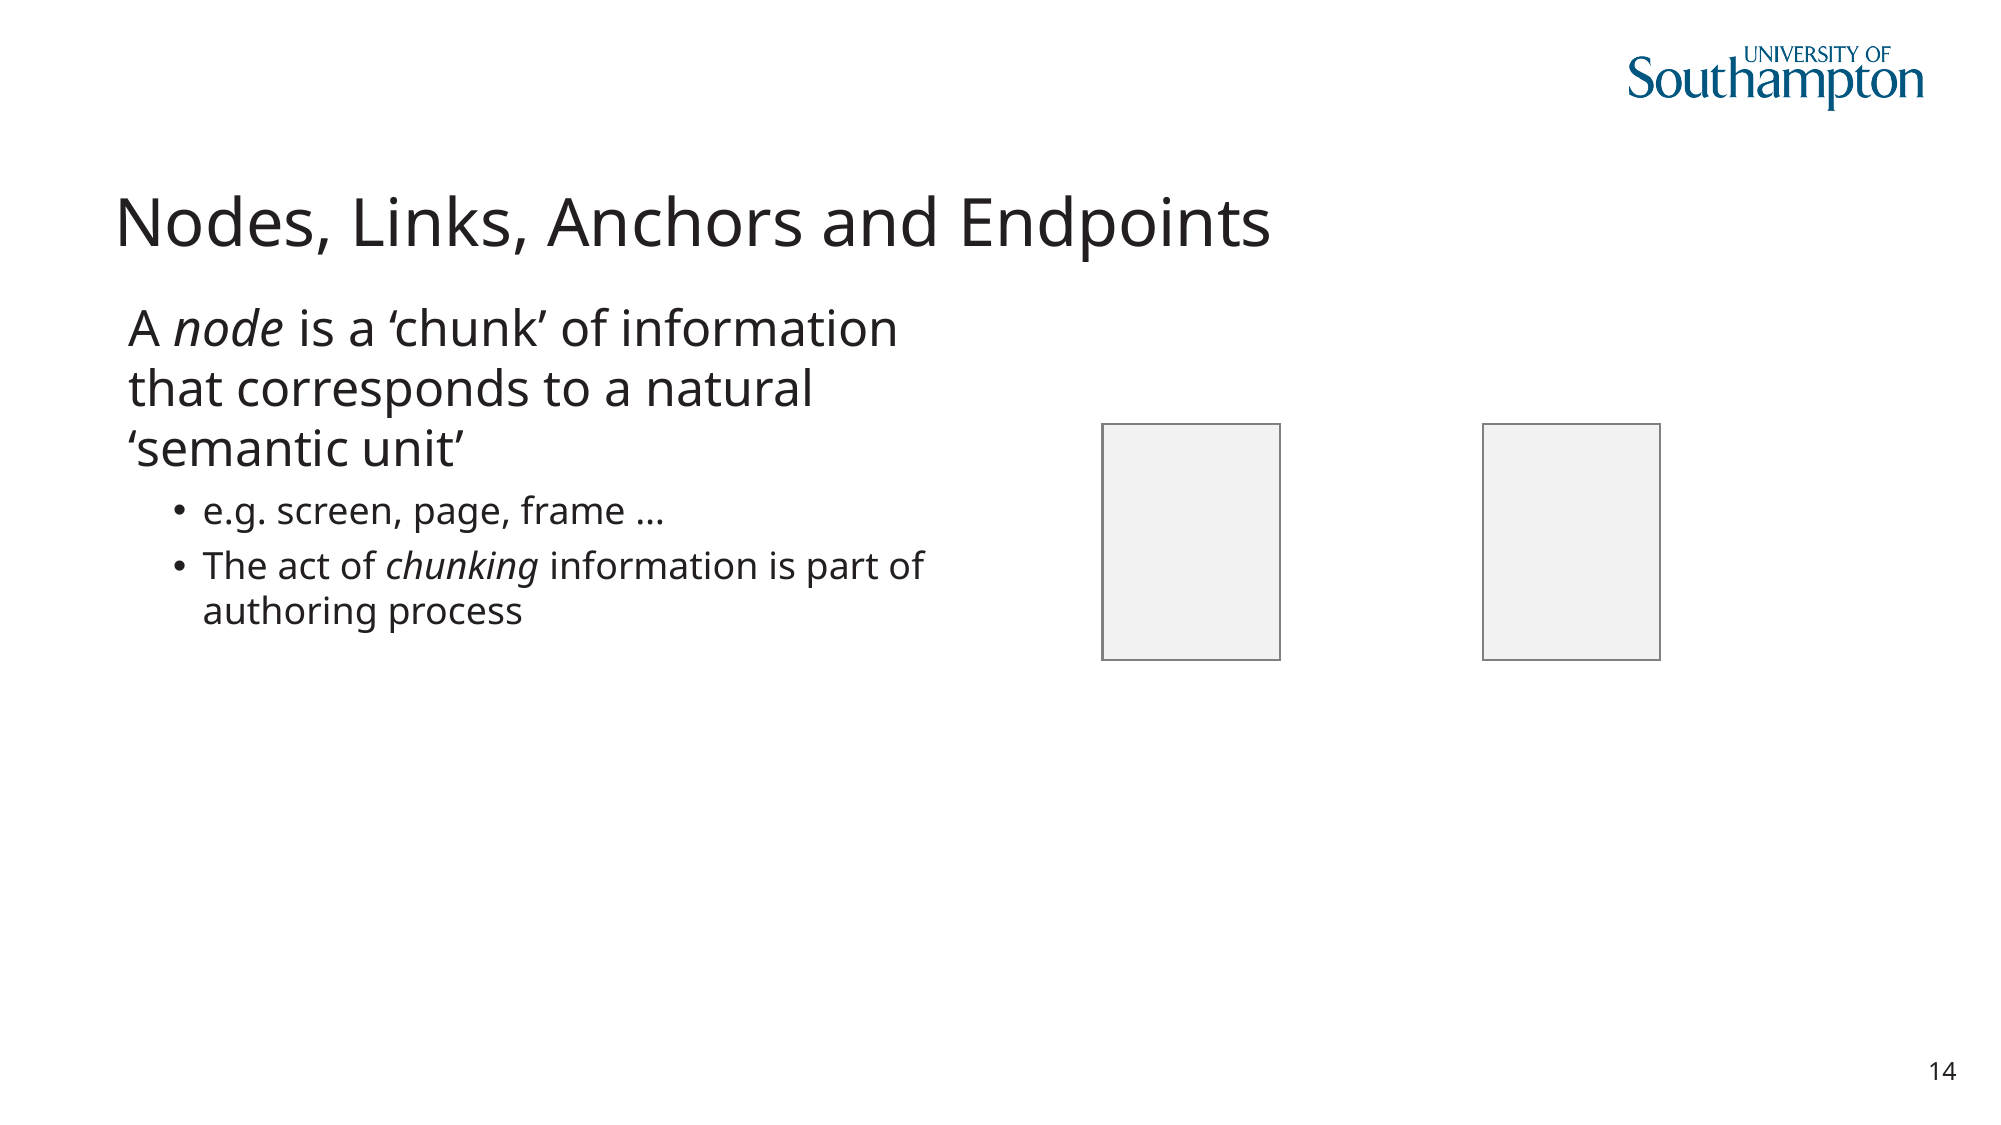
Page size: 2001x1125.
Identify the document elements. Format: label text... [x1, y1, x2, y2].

text_box [1482, 423, 1660, 660]
picture [1629, 46, 1924, 111]
picture [1869, 48, 1877, 60]
list A node is a ‘chunk’ of information that corresponds to a natural ‘semantic unit’ e.g. screen, page, frame … The act of chunking information is part of authoring process [102, 290, 989, 1024]
title Nodes, Links, Anchors and Endpoints [102, 113, 1898, 268]
text_box [1102, 423, 1280, 660]
picture [1629, 71, 1648, 95]
